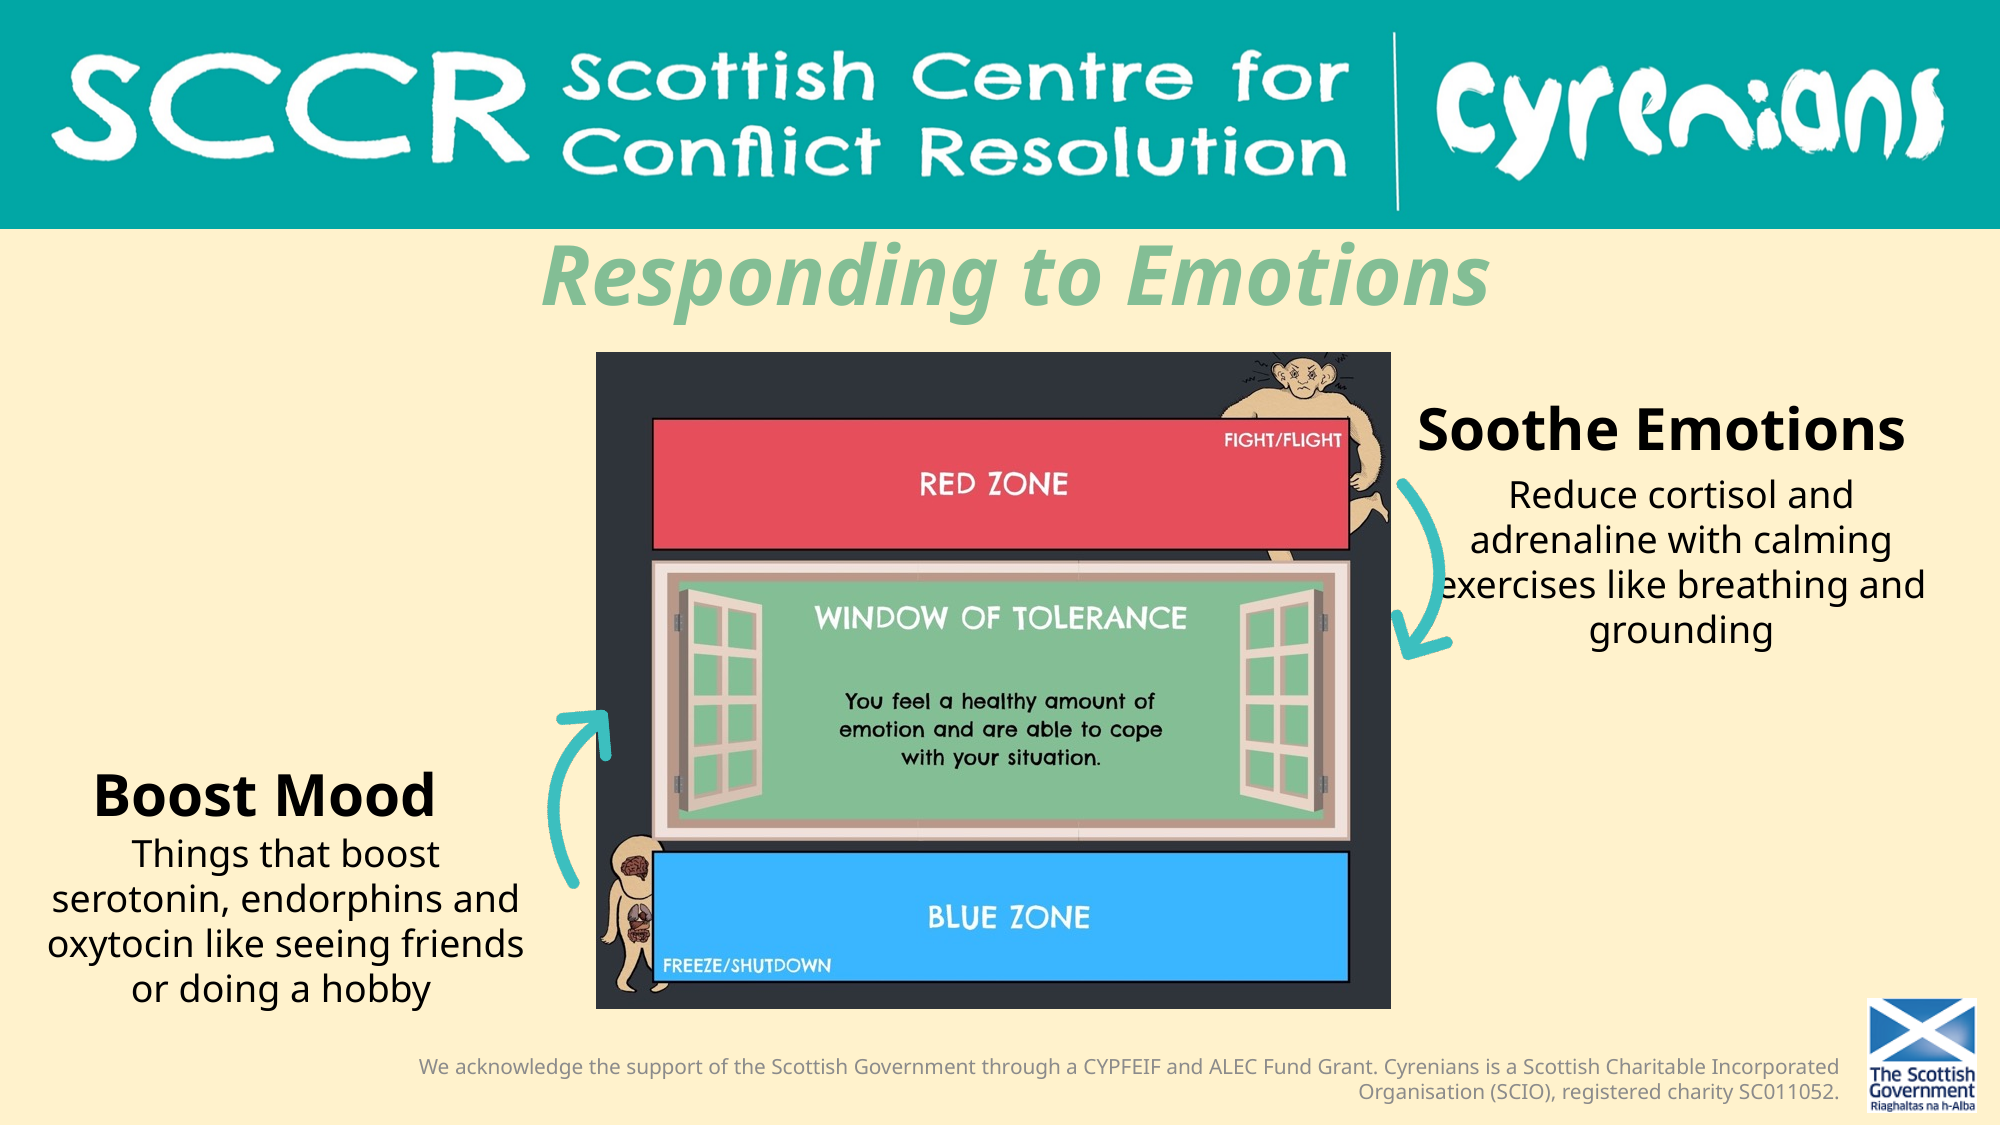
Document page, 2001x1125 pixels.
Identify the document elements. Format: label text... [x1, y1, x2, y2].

footer We acknowledge the support of the Scottish Government through a CYPFEIF and ALEC Fund Grant. Cyrenians is a Scottish Charitable Incorporated Organisation (SCIO), registered charity SC011052. [375, 1025, 1855, 1113]
picture [0, 0, 2000, 229]
text_box Soothe Emotions [1402, 384, 2000, 470]
text_box Responding to Emotions [213, 229, 1820, 330]
text_box Reduce cortisol and adrenaline with calming exercises like breathing and grounding [1425, 470, 1945, 659]
text_box Boost Mood [77, 751, 480, 822]
text_box Things that boost serotonin, endorphins and oxytocin like seeing friends or doing a hobby [22, 822, 550, 1018]
picture [1867, 996, 1977, 1113]
picture [442, 352, 1547, 1009]
